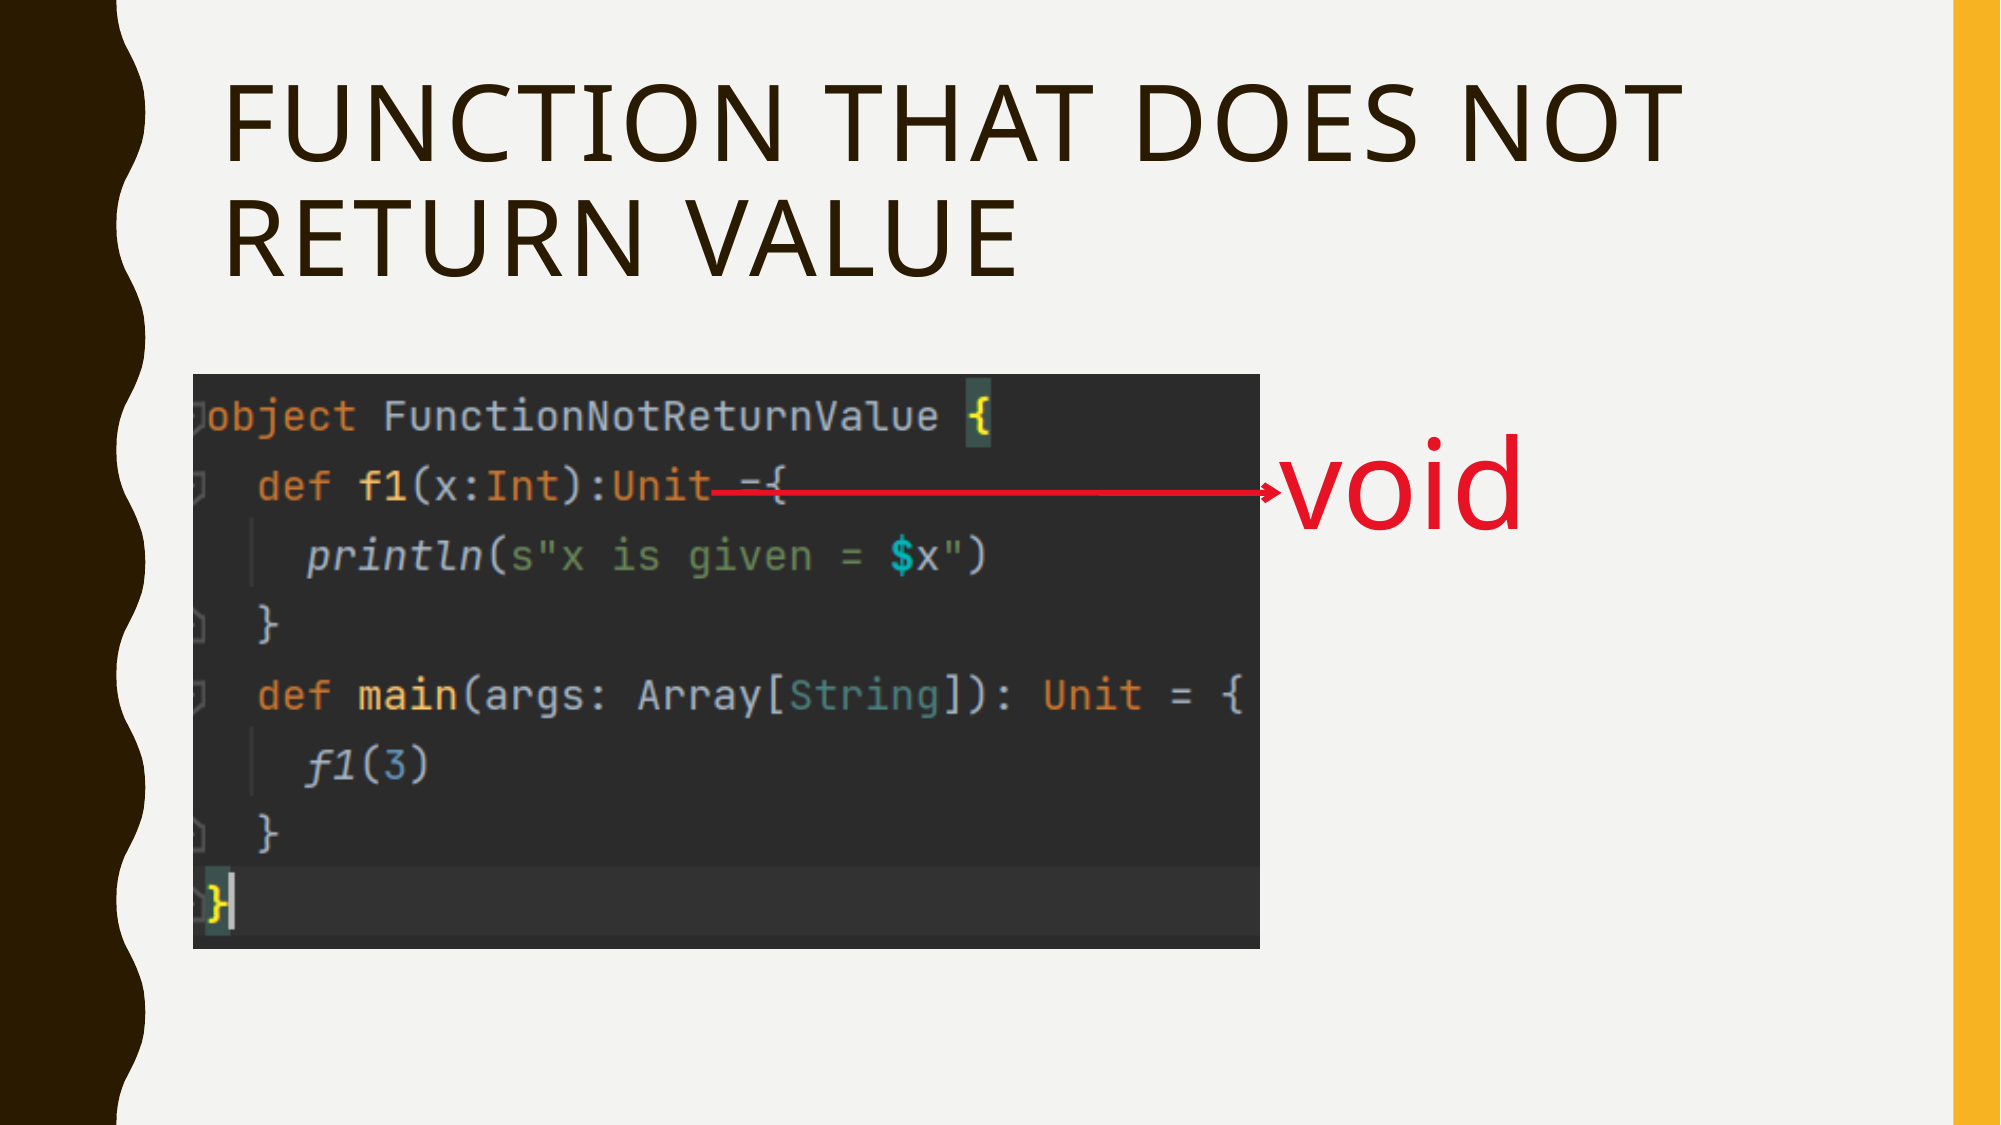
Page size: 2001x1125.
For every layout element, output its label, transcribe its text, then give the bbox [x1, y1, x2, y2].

picture [193, 374, 1260, 949]
text_box void [1264, 396, 1543, 562]
title Function that does not return value [205, 62, 1875, 308]
